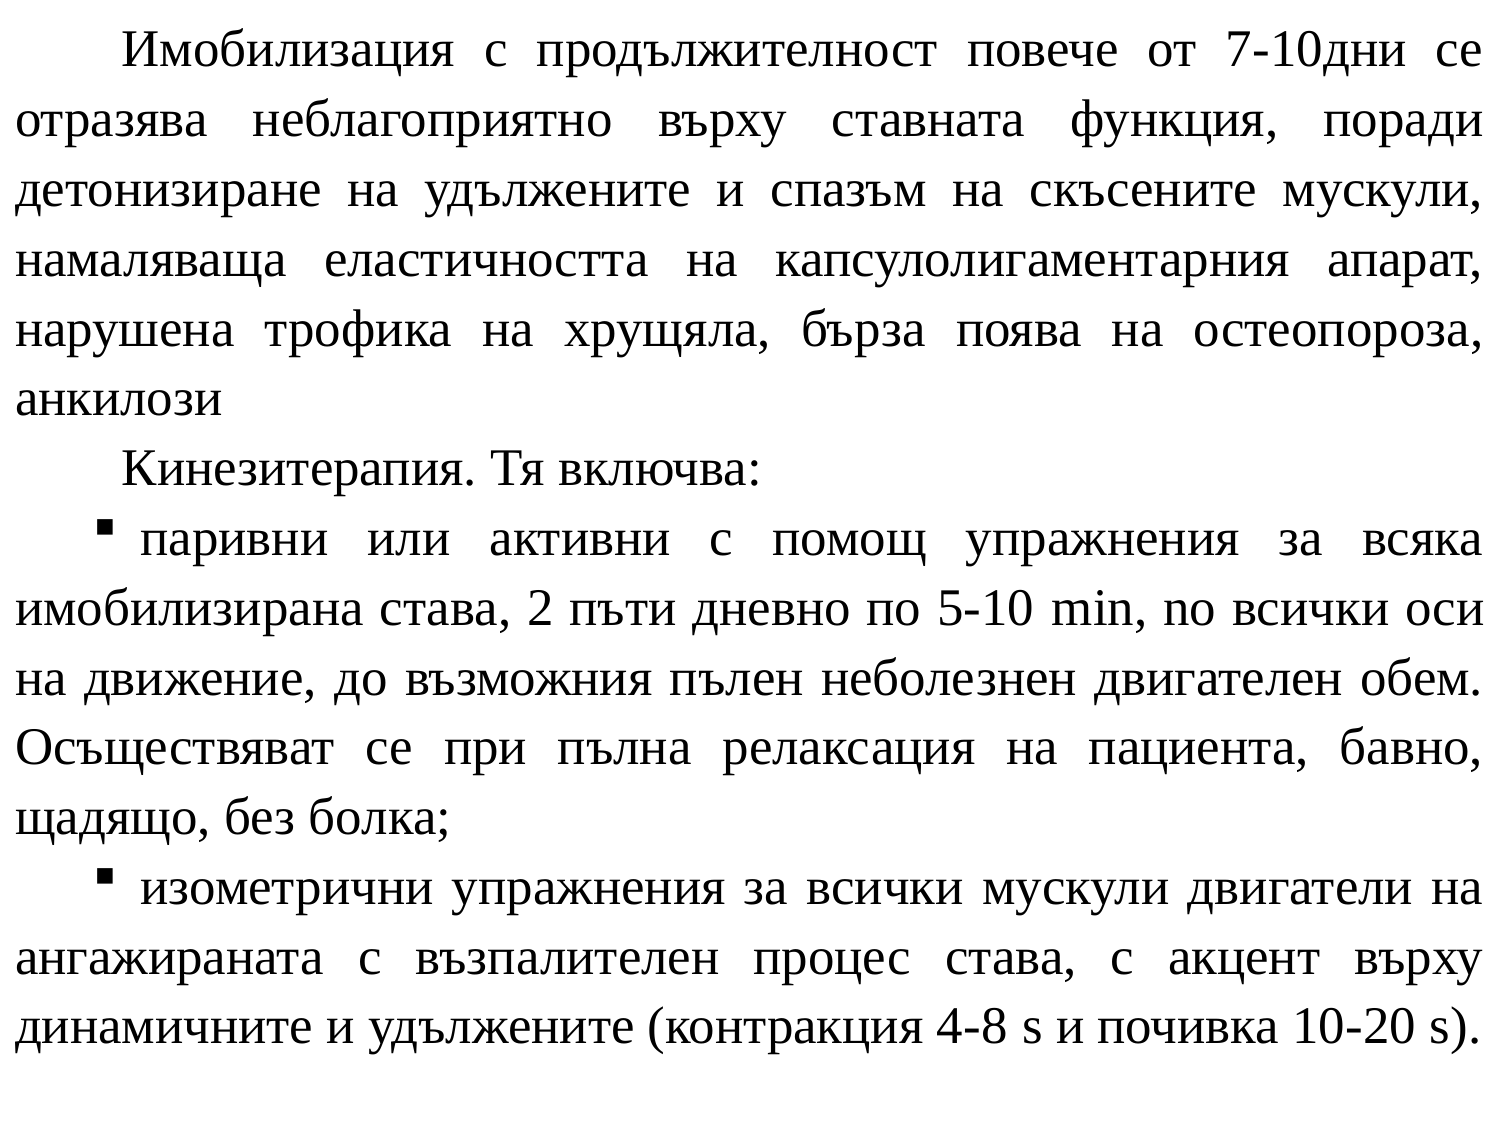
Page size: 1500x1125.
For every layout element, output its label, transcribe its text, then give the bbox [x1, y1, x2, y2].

list Имобилизация с продължителност повече от 7-10дни се отразява неблагоприятно върху ставната функция, поради детонизиране на удължените и спазъм на скъсените мускули, намаляваща еластичността на капсулолигаментарния апарат, нарушена трофика на хрущяла, бърза поява на остеопороза, анкилози Кинезитерапия. Тя включва: паривни или активни с помощ упражнения за всяка имобилизирана става, 2 пъти дневно по 5-10 min, no всички оси на движение, до възможния пълен неболезнен двигателен обем. Осъществяват се при пълна релаксация на пациента, бавно, щадящо, без болка; изометрични упражнения за всички мускули двигатели на ангажираната с възпалителен процес става, с акцент върху динамичните и удължените (контракция 4-8 s и почивка 10-20 s). [0, 0, 1500, 1125]
